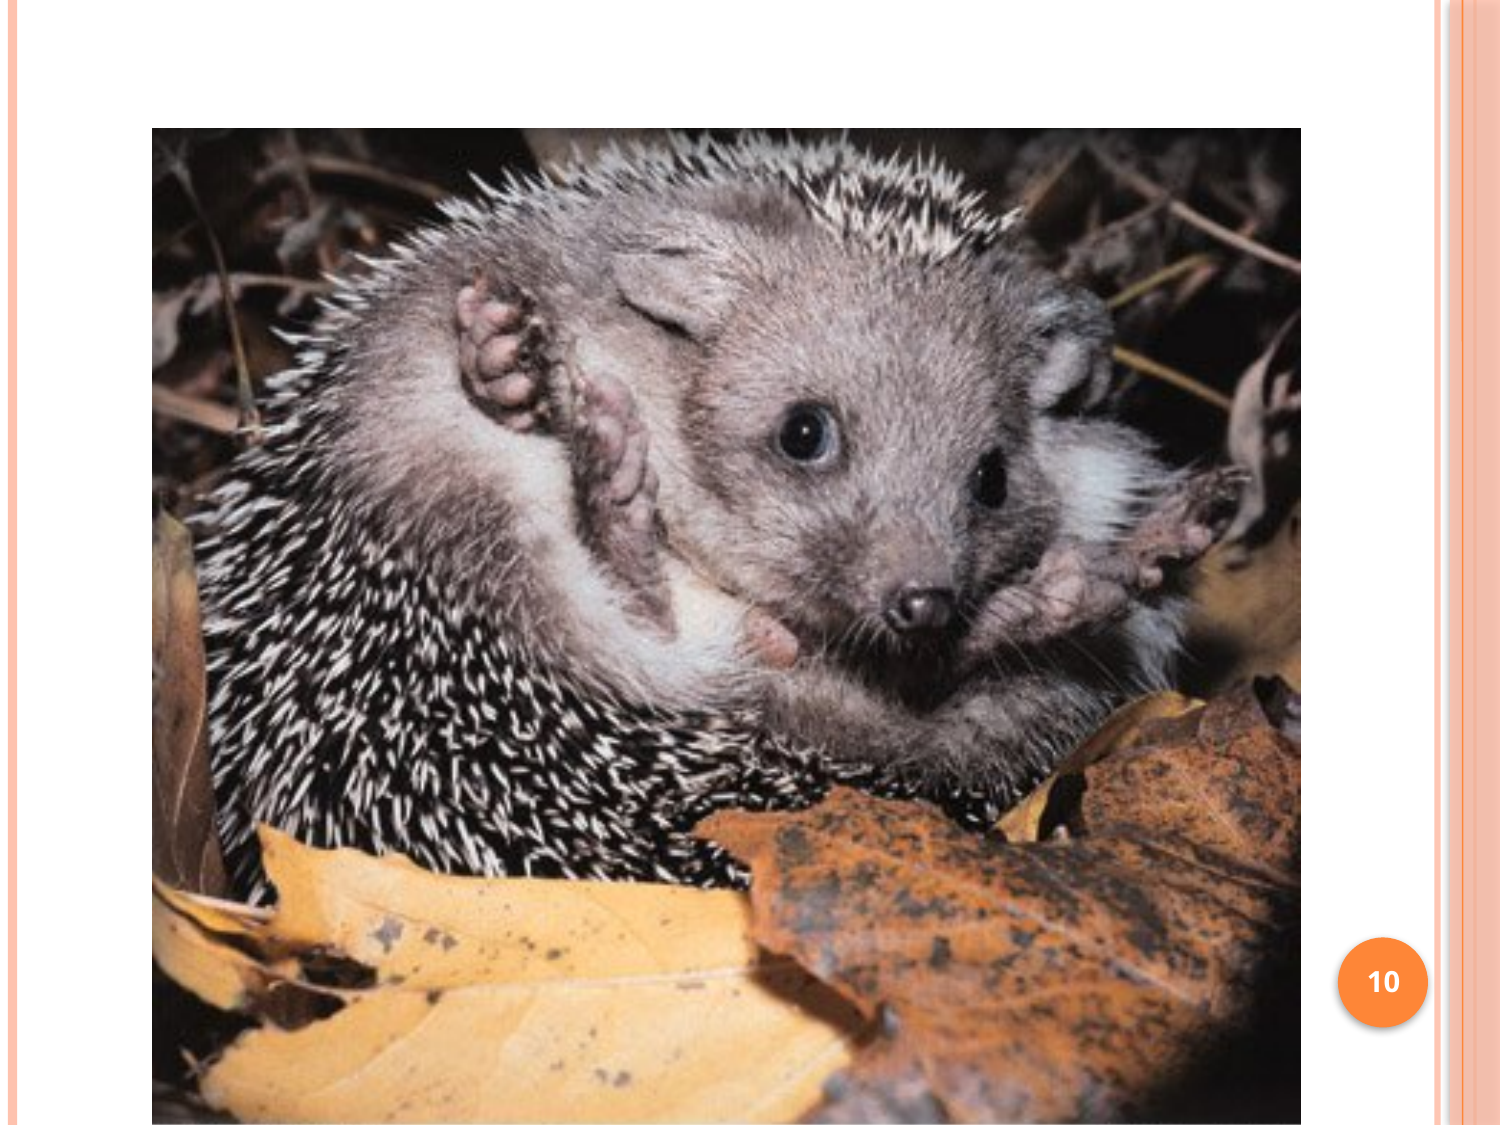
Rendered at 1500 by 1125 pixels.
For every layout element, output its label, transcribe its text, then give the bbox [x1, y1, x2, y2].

picture [151, 128, 1302, 1125]
slide_number 10 [1333, 940, 1434, 1027]
